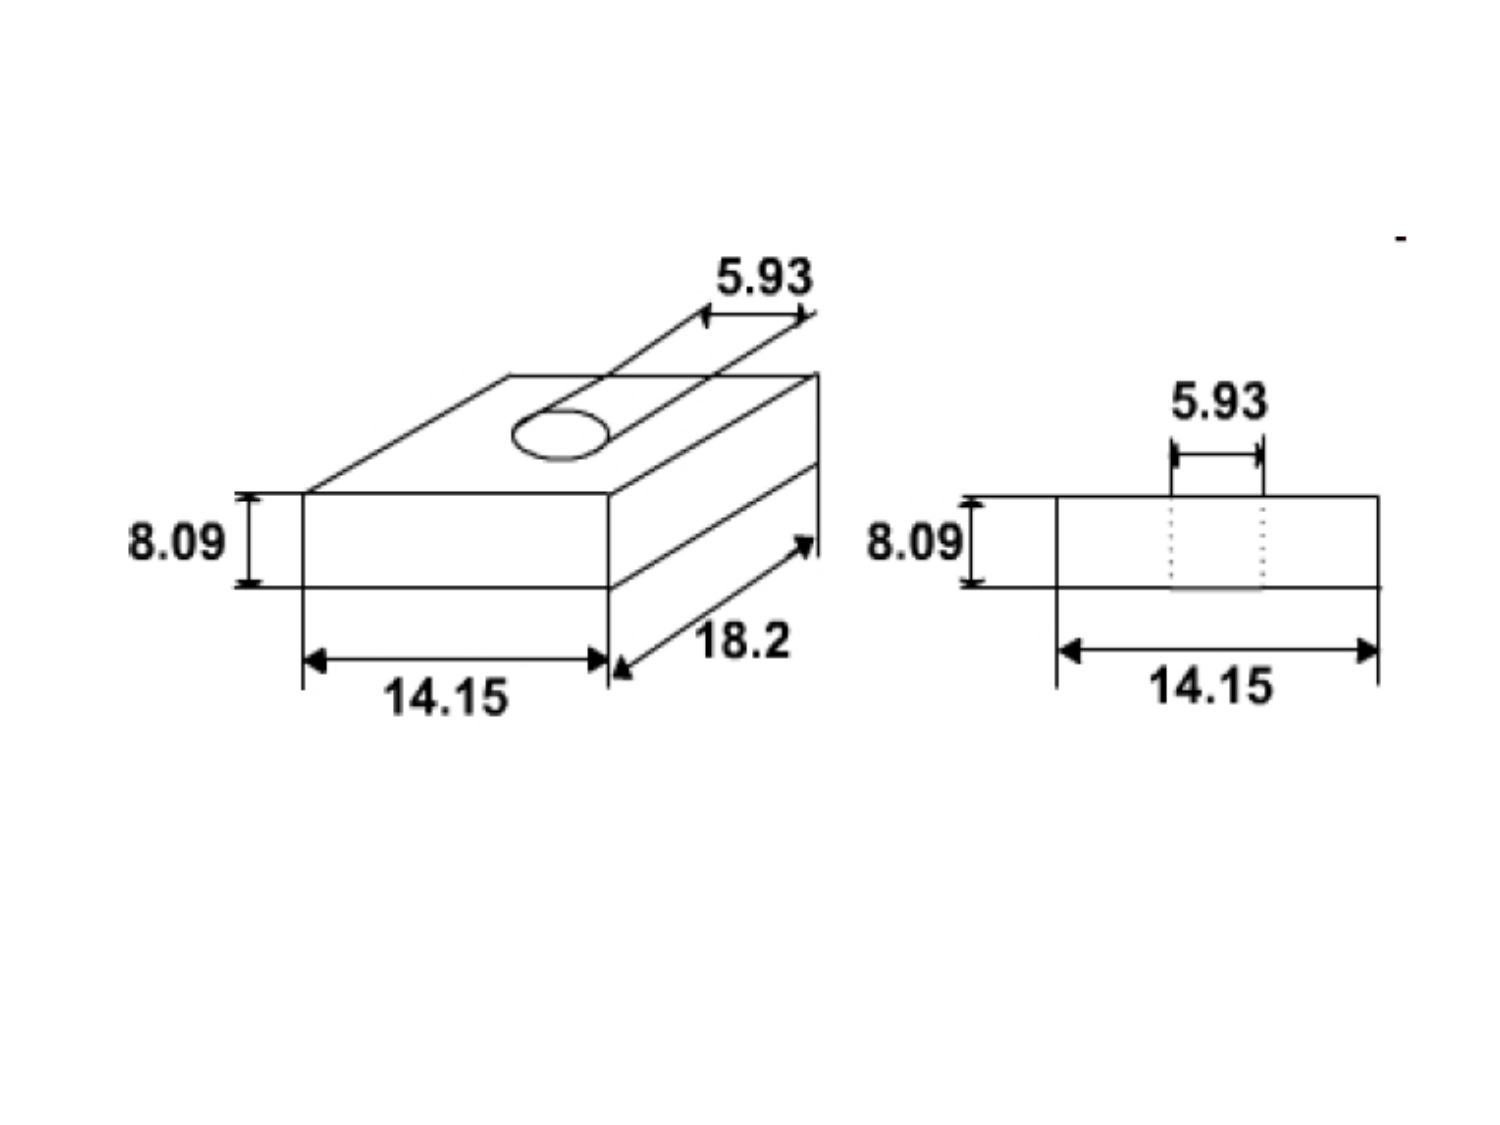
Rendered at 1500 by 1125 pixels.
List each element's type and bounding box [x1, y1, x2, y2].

picture [76, 231, 1436, 775]
